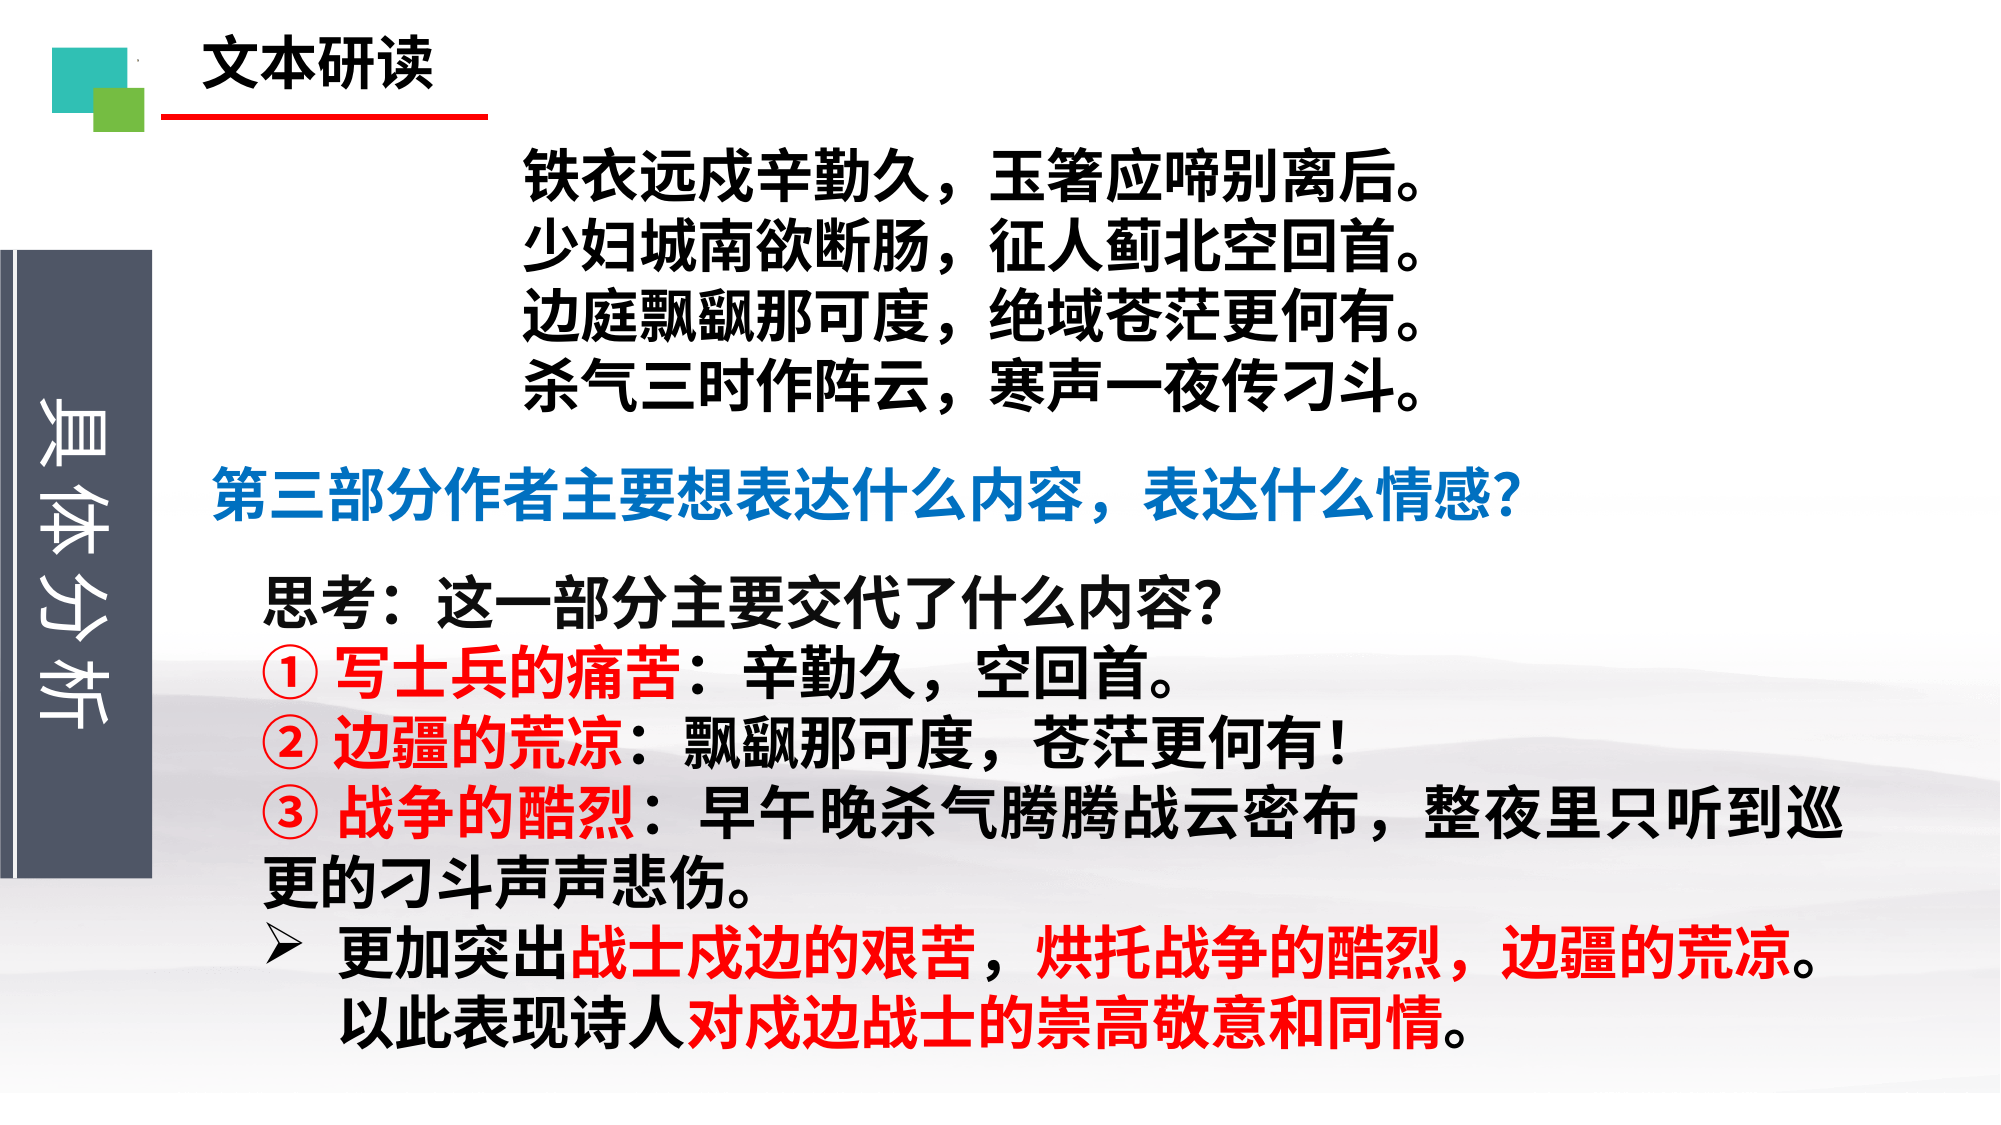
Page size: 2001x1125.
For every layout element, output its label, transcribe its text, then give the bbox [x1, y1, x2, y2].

text_box 第三部分作者主要想表达什么内容，表达什么情感？ [196, 451, 1652, 536]
picture [0, 0, 2000, 1125]
text_box 铁衣远戍辛勤久，玉箸应啼别离后。 少妇城南欲断肠，征人蓟北空回首。 边庭飘飖那可度，绝域苍茫更何有。 杀气三时作阵云，寒声一夜传刁斗。 [507, 131, 1537, 427]
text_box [0, 249, 153, 879]
text_box 思考：这一部分主要交代了什么内容？ ①写士兵的痛苦：辛勤久，空回首。 ②边疆的荒凉：飘飖那可度，苍茫更何有！ ③战争的酷烈：早午晚杀气腾腾战云密布，整夜里只听到巡更的刁斗声声悲伤。 更加突出战士戍边的艰苦，烘托战争的酷烈，边疆的荒凉。以此表现诗人对戍边战士的崇高敬意和同情。 [246, 558, 1859, 1064]
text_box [51, 47, 145, 133]
text_box 文本研读 [161, 19, 475, 104]
